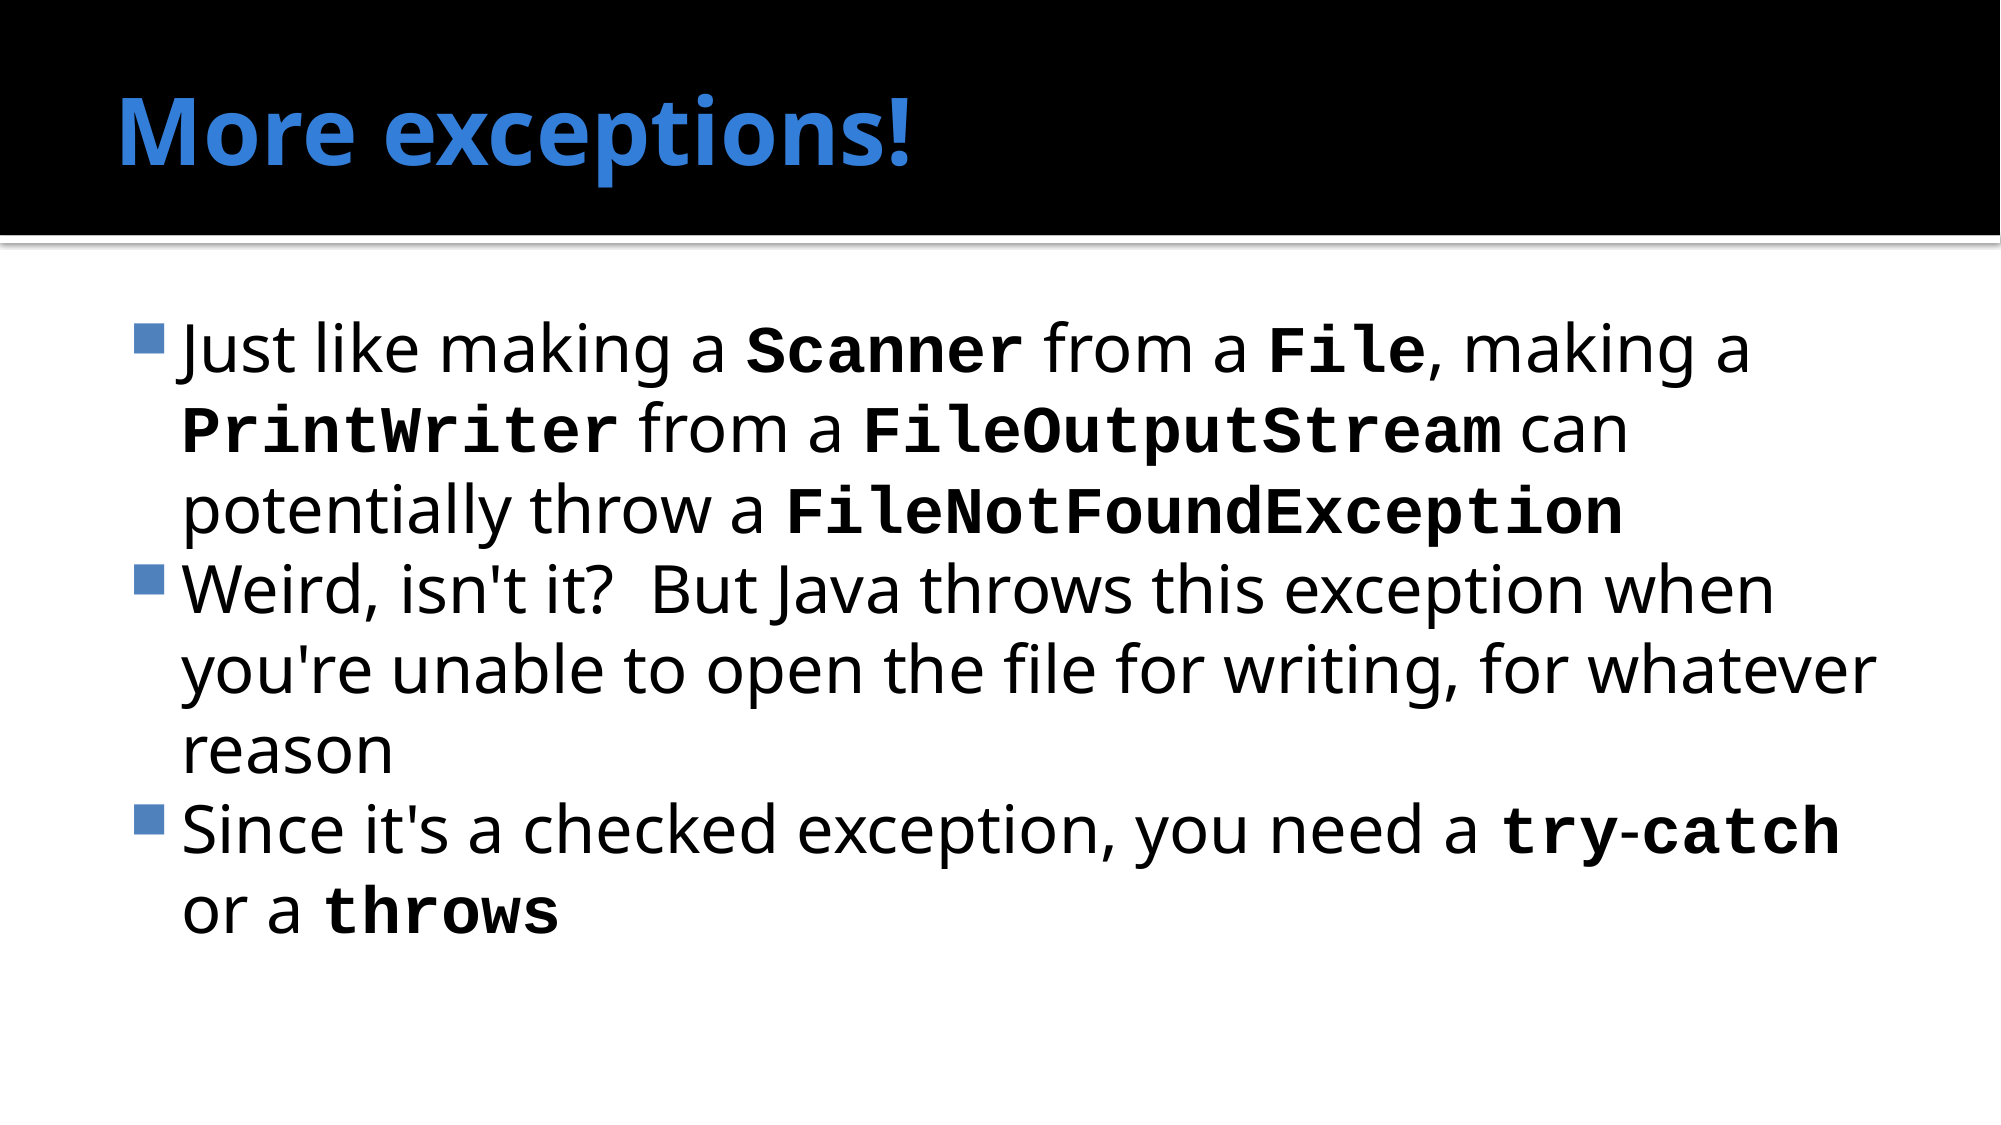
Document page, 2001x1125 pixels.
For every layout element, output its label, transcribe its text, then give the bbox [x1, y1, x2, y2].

list Just like making a Scanner from a File, making a PrintWriter from a FileOutputStream can potentially throw a FileNotFoundException Weird, isn't it? But Java throws this exception when you're unable to open the file for writing, for whatever reason Since it's a checked exception, you need a try-catch or a throws [99, 291, 1900, 1050]
title More exceptions! [99, 25, 1900, 231]
